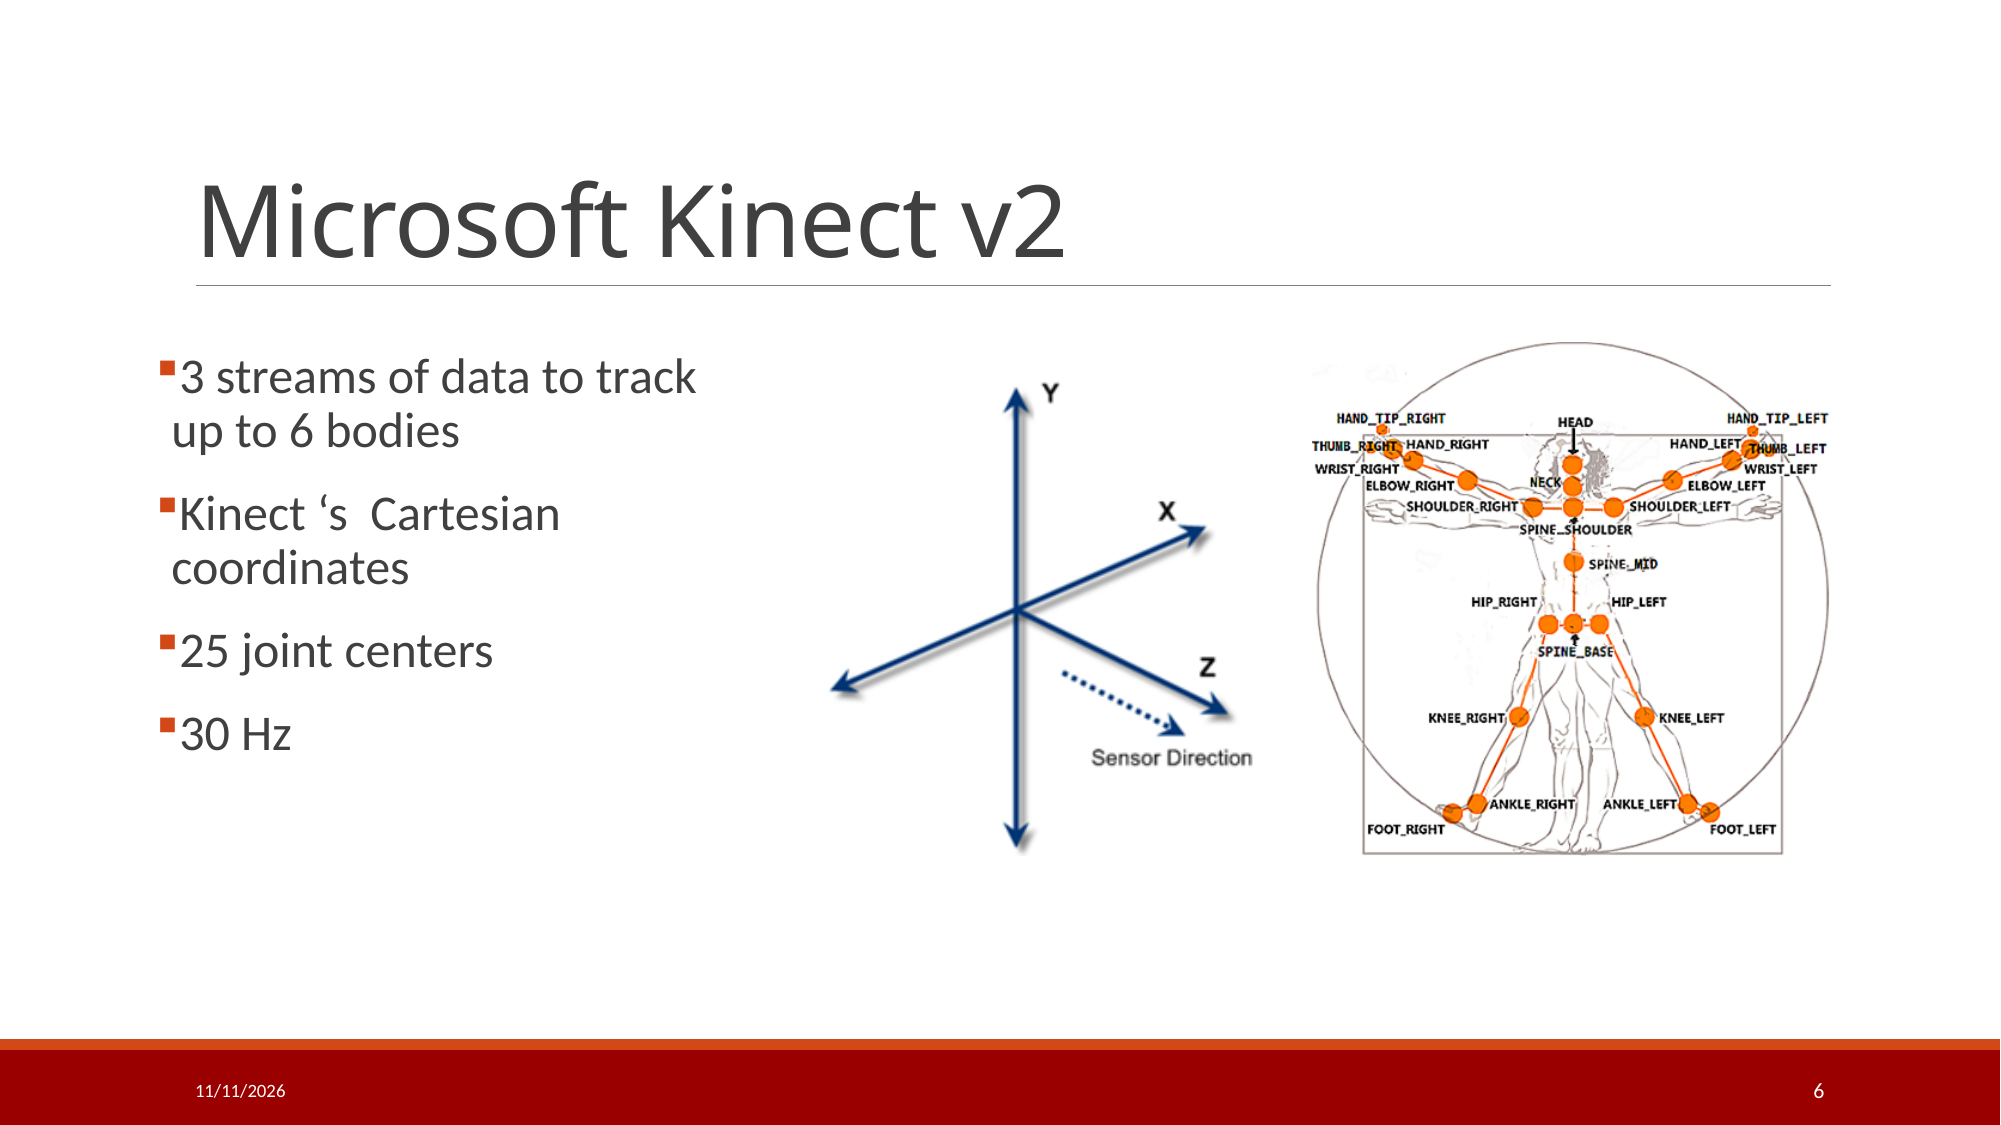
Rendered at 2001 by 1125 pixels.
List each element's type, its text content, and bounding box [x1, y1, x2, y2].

picture [828, 379, 1258, 856]
title Microsoft Kinect v2 [180, 47, 1830, 285]
text_box 3 streams of data to track up to 6 bodies Kinect ‘s Cartesian coordinates 25 joint centers 30 Hz [156, 342, 716, 1003]
slide_number 6 [1624, 1059, 1840, 1120]
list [1312, 342, 1831, 856]
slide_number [180, 1059, 586, 1120]
